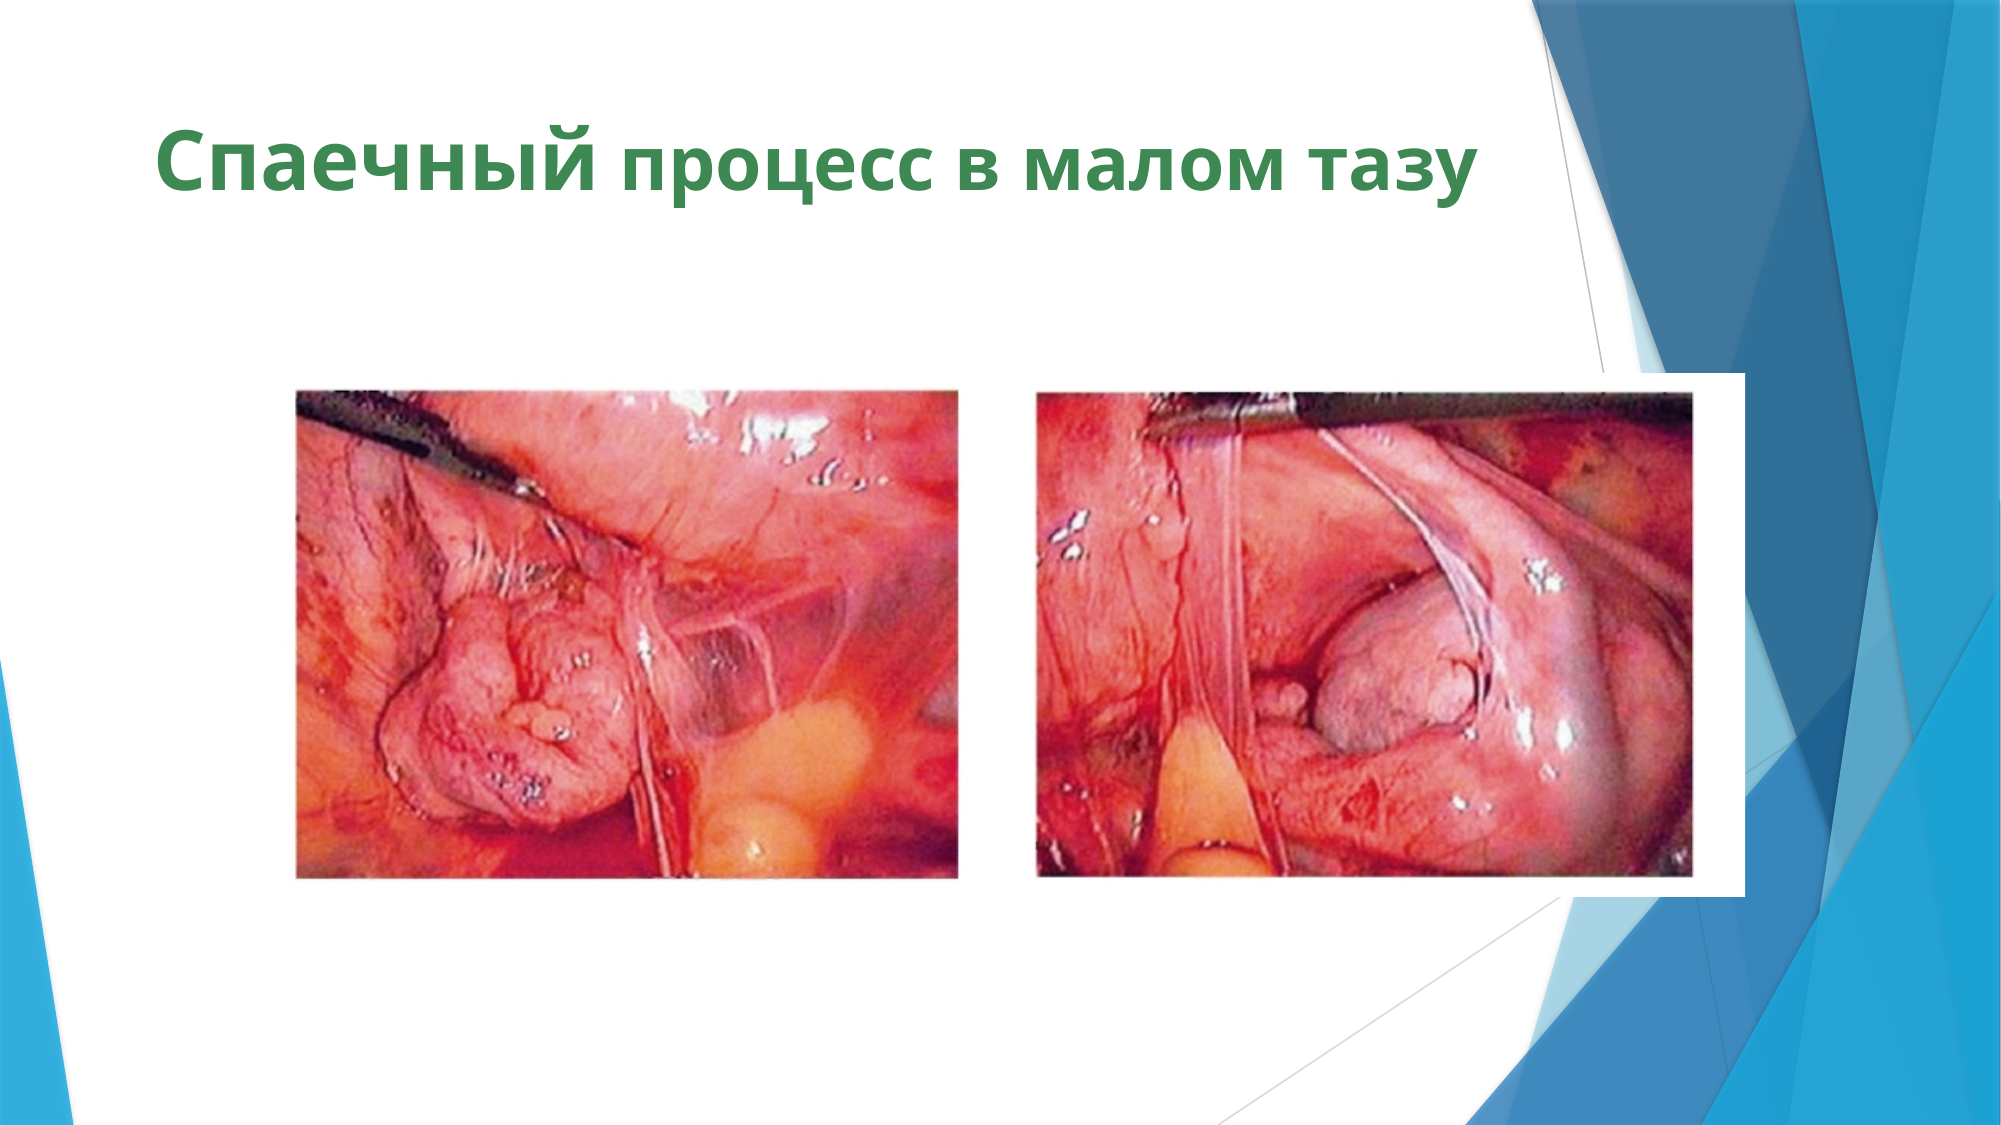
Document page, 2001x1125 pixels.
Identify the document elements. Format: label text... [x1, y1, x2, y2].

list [272, 372, 1746, 897]
title Спаечный процесс в малом тазу [111, 99, 1522, 317]
